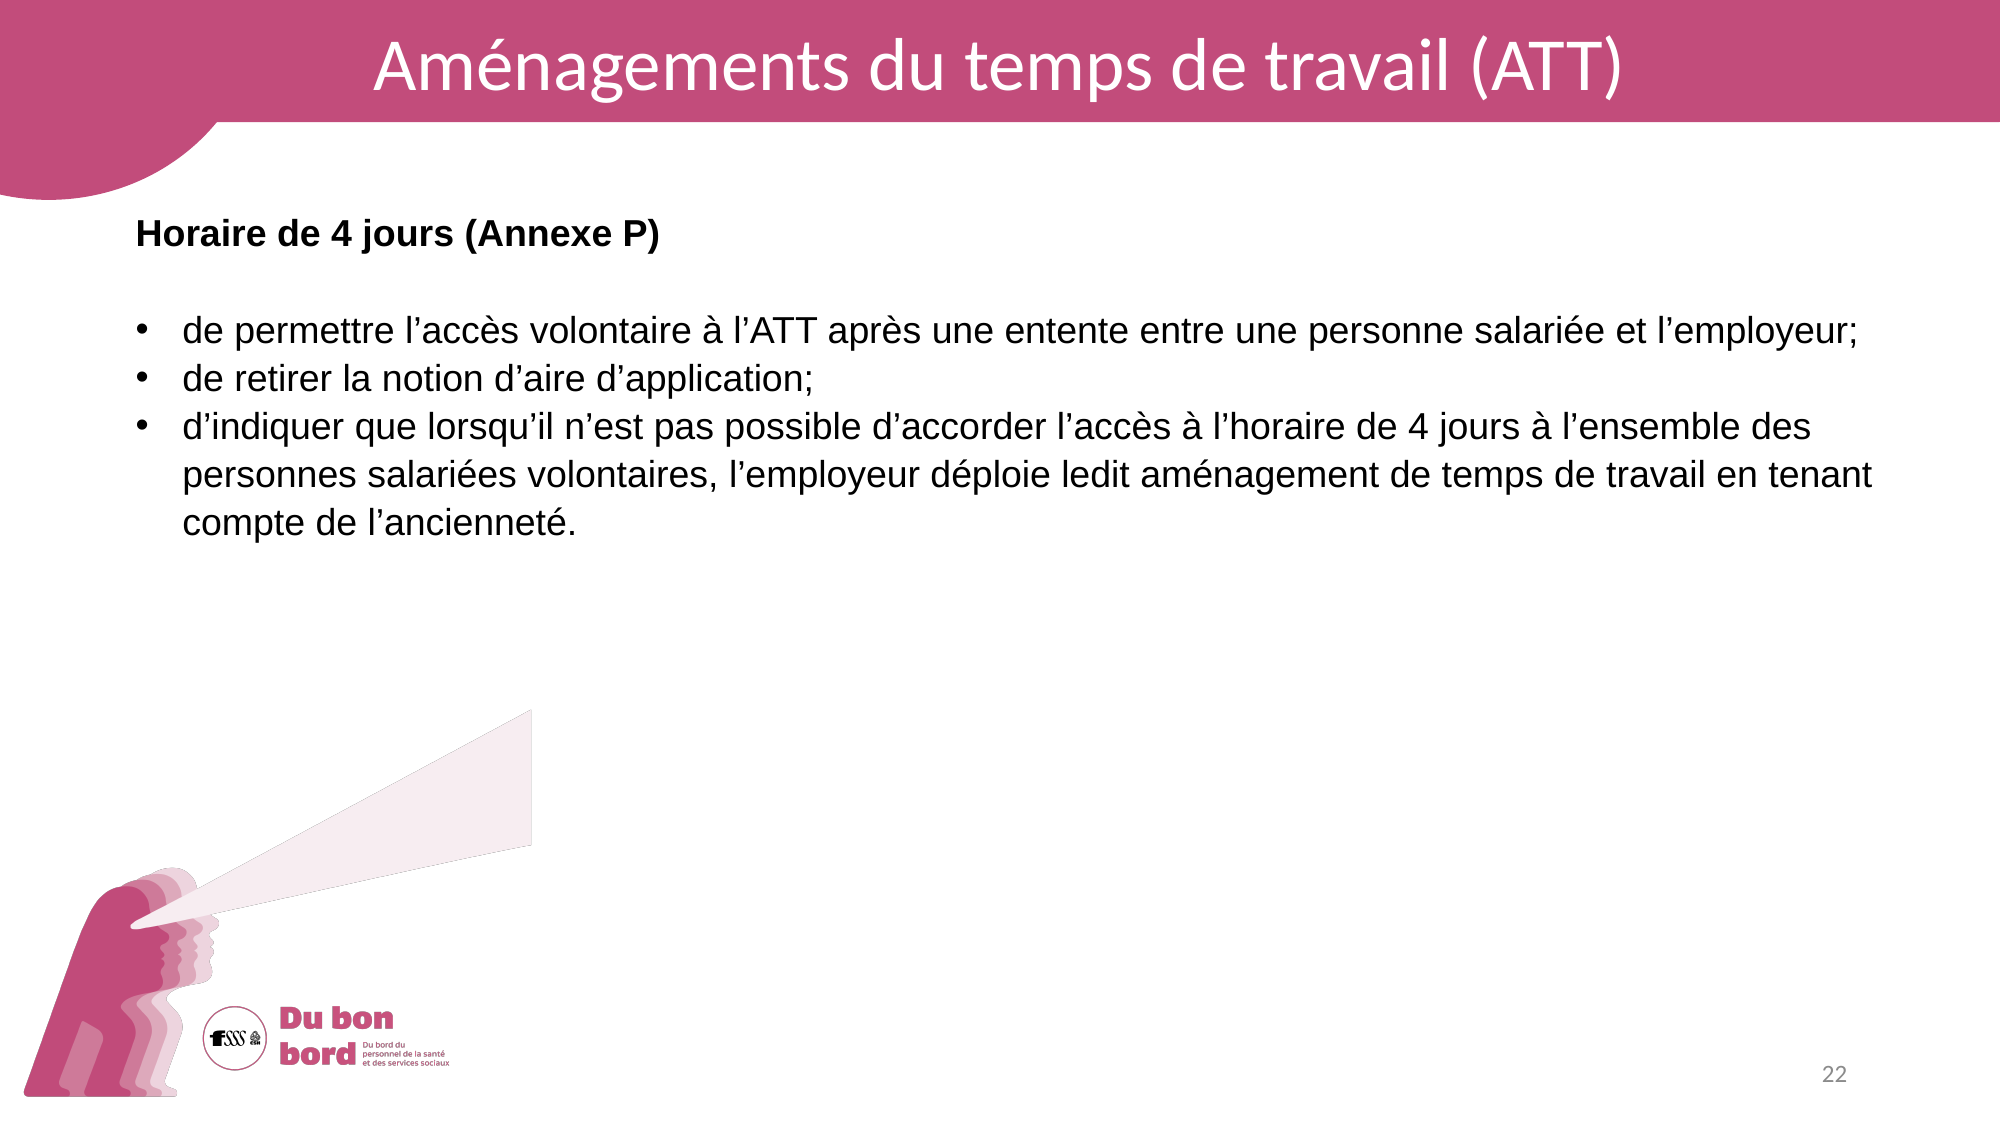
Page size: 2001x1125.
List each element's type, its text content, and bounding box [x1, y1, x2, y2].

text_box Aménagements du temps de travail (ATT) [217, 0, 2000, 123]
picture [0, 700, 637, 1106]
text_box Horaire de 4 jours (Annexe P) de permettre l’accès volontaire à l’ATT après une entente entre une personne salariée et l’employeur; de retirer la notion d’aire d’application; d’indiquer que lorsqu’il n’est pas possible d’accorder l’accès à l’horaire de 4 jours à l’ensemble des personnes salariées volontaires, l’employeur déploie ledit aménagement de temps de travail en tenant compte de l’ancienneté. [120, 198, 1890, 581]
text_box [0, 0, 262, 200]
slide_number 22 [1412, 1042, 1863, 1103]
